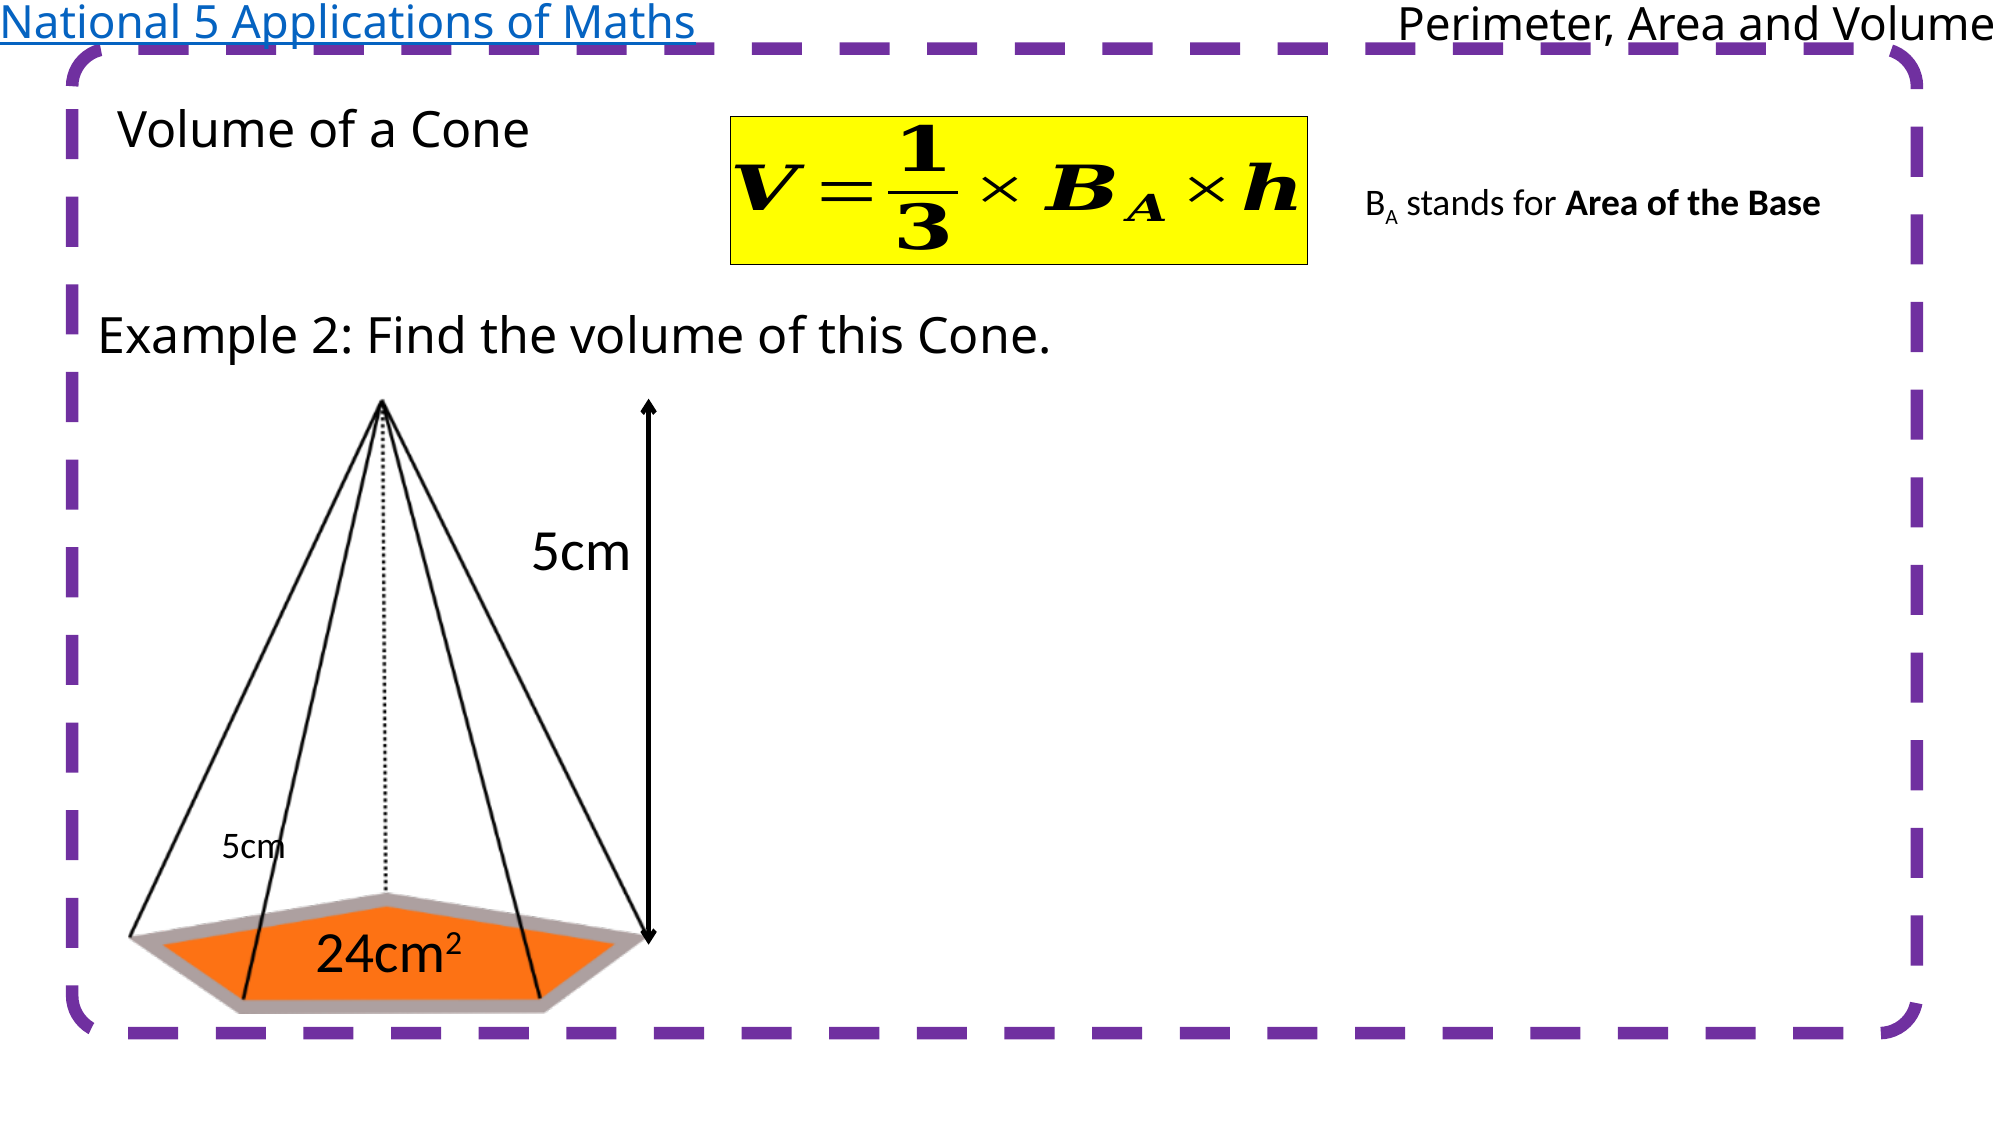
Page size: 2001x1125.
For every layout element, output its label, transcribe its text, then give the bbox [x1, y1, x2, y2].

text_box Perimeter, Area and Volume [1382, 0, 2000, 58]
text_box Example 2: Find the volume of this Cone. [83, 296, 1379, 371]
text_box [71, 47, 1919, 1035]
text_box BA stands for Area of the Base [1350, 170, 1837, 237]
text_box National 5 Applications of Maths [0, 0, 712, 63]
picture [128, 398, 649, 1014]
text_box Volume of a Cone [102, 90, 978, 165]
